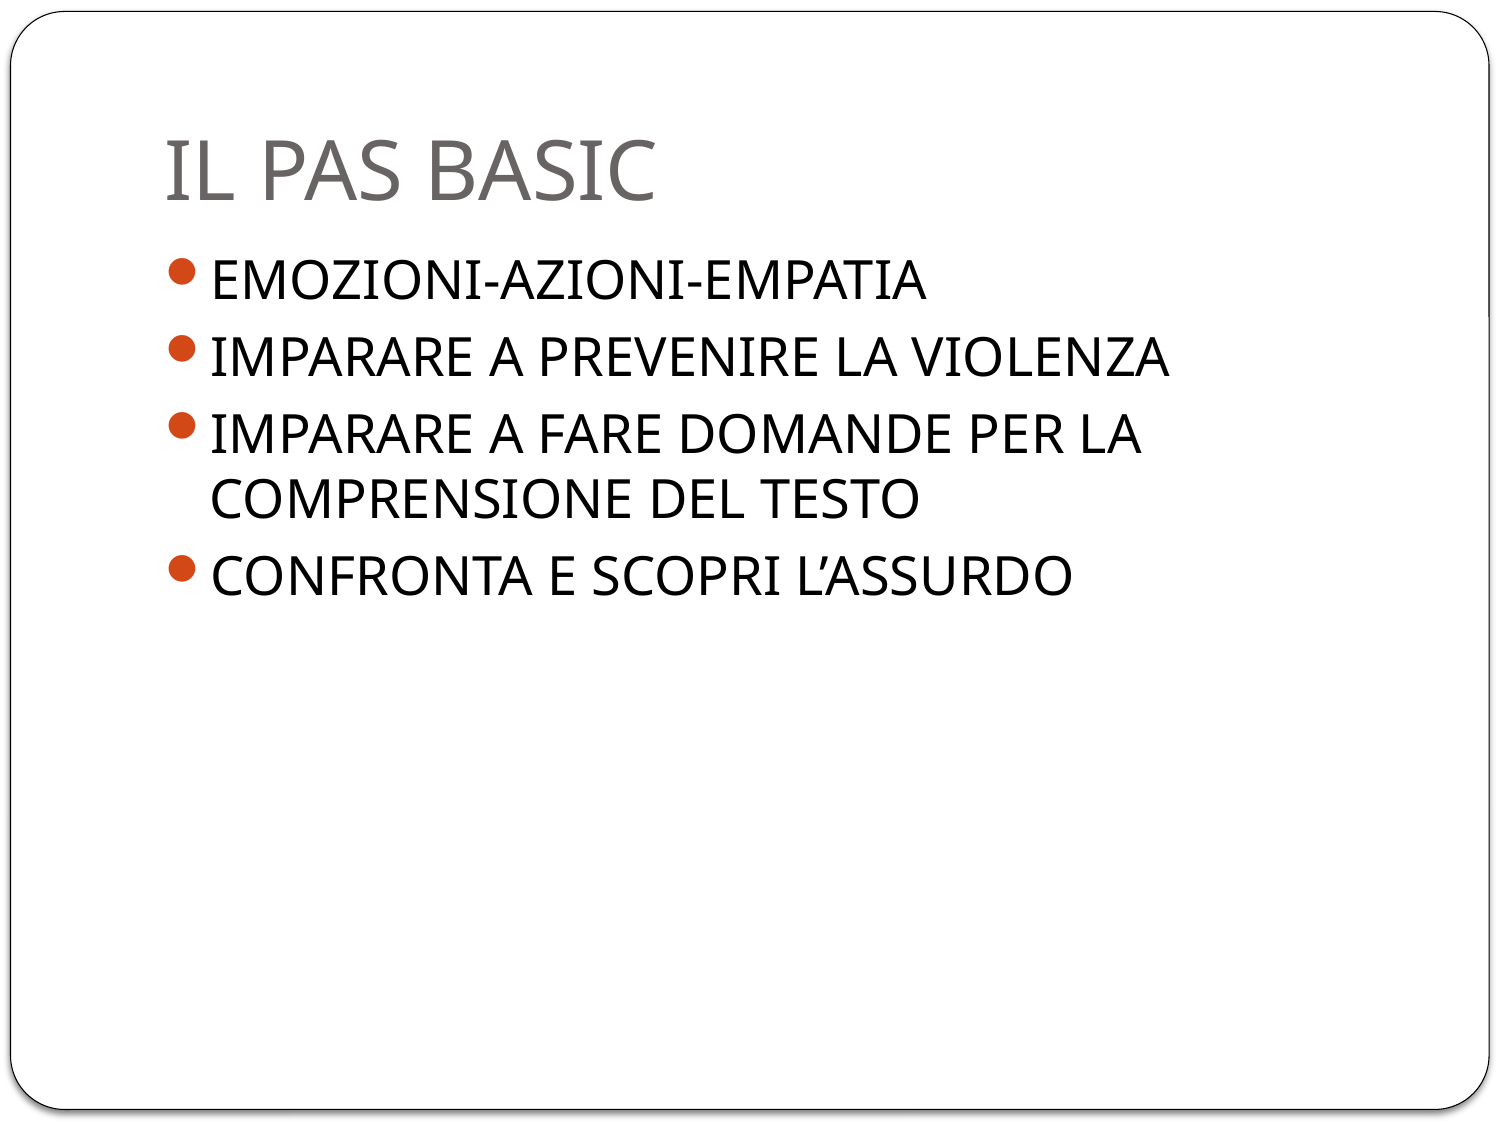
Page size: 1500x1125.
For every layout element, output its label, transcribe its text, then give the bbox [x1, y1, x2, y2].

title IL PAS BASIC [150, 45, 1425, 233]
list EMOZIONI-AZIONI-EMPATIA IMPARARE A PREVENIRE LA VIOLENZA IMPARARE A FARE DOMANDE PER LA COMPRENSIONE DEL TESTO CONFRONTA E SCOPRI L’ASSURDO [150, 237, 1425, 988]
